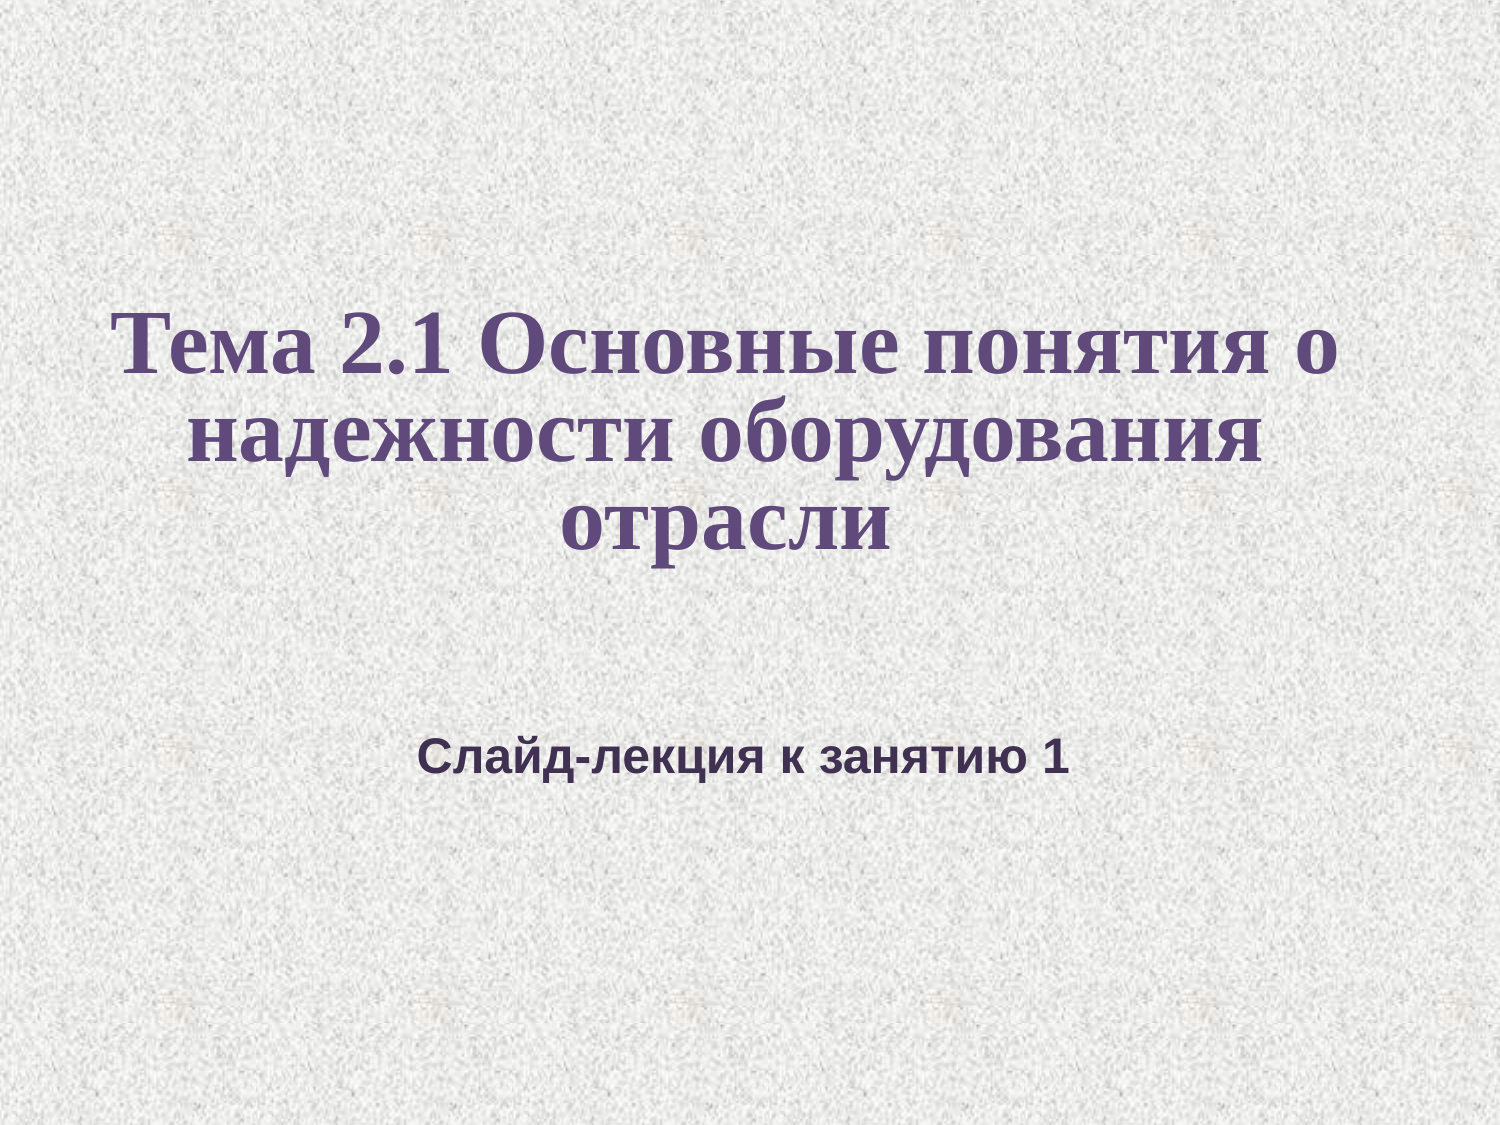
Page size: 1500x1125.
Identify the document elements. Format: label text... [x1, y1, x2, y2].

picture [0, 0, 1500, 1125]
title Тема 2.1 Основные понятия о надежности оборудования отрасли [88, 278, 1364, 591]
subtitle Слайд-лекция к занятию 1 [218, 716, 1269, 819]
